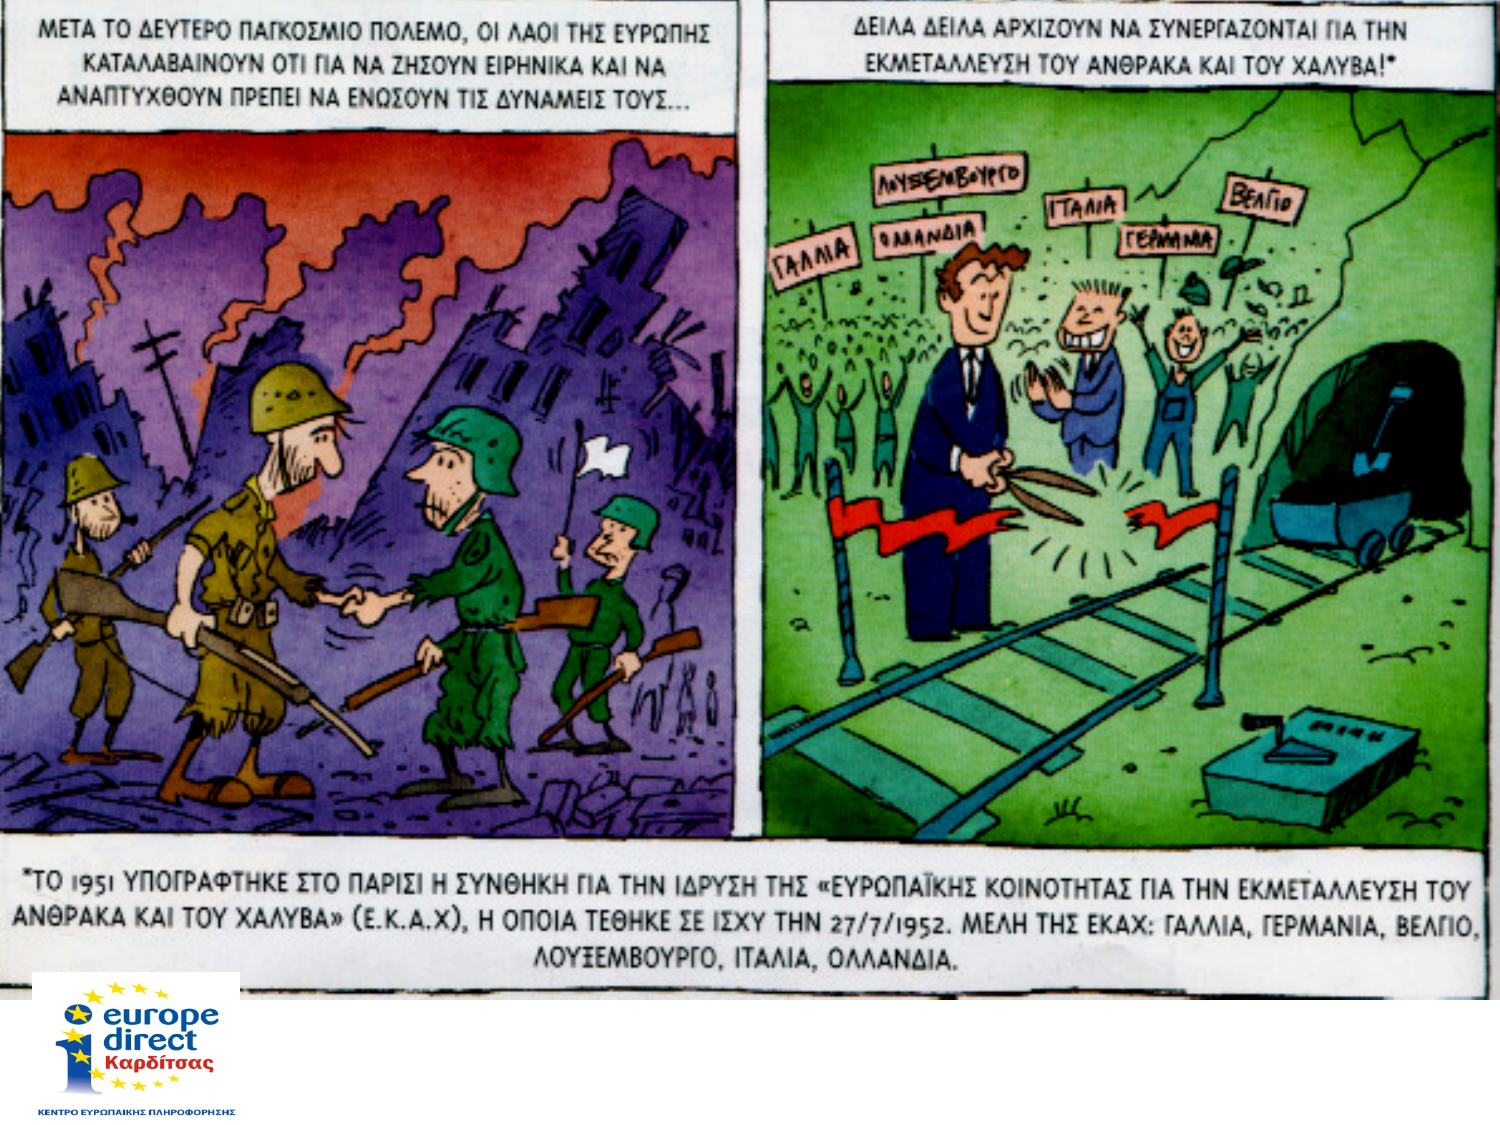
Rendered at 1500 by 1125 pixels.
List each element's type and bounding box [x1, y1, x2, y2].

list [0, 0, 1500, 1000]
picture [32, 972, 240, 1125]
